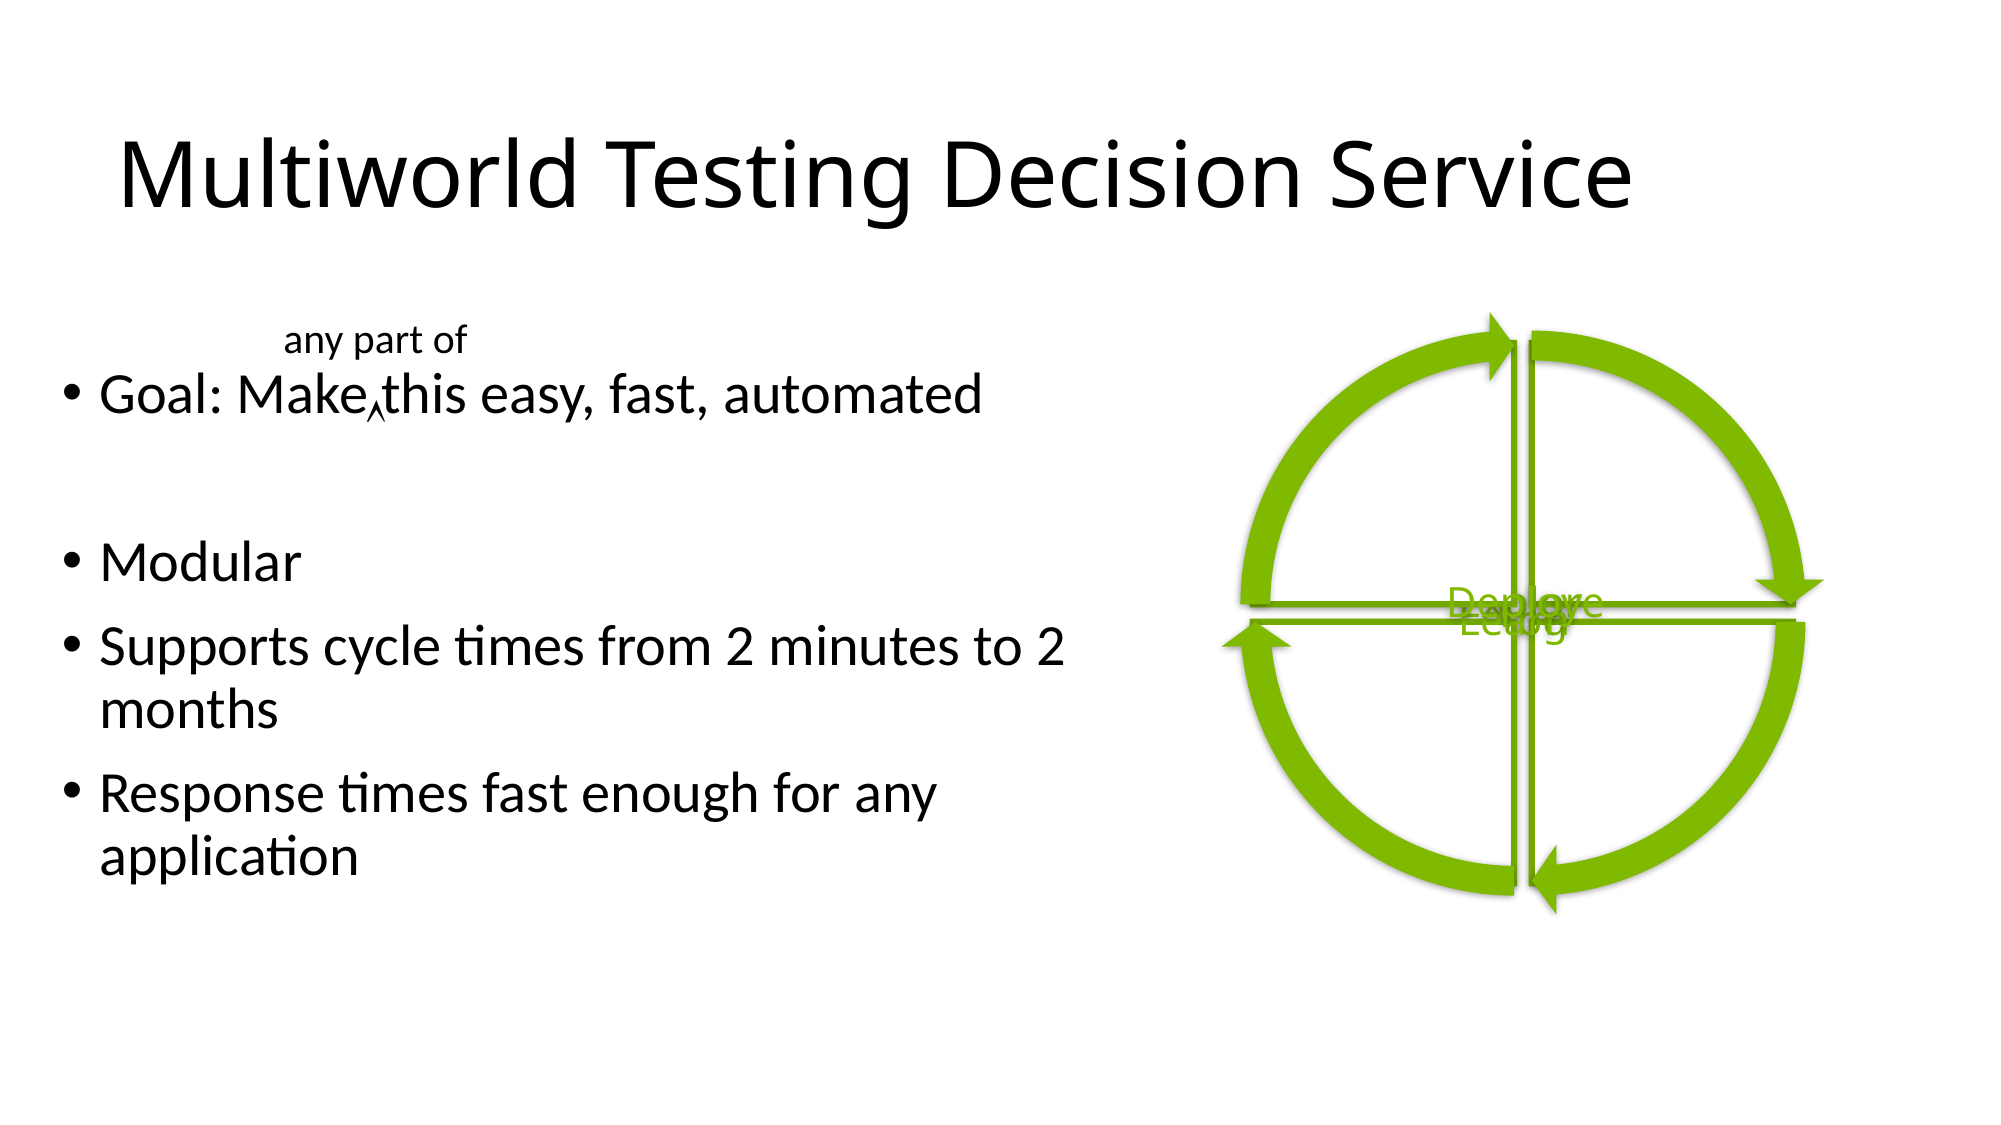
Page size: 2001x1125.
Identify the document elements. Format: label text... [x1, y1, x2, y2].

title Multiworld Testing Decision Service [101, 69, 1900, 288]
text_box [1114, 304, 1938, 928]
text_box  [208, 383, 543, 468]
text_box any part of [208, 303, 543, 369]
list Goal: Make this easy, fast, automated Modular Supports cycle times from 2 minutes to 2 months Response times fast enough for any application [46, 356, 1094, 1015]
